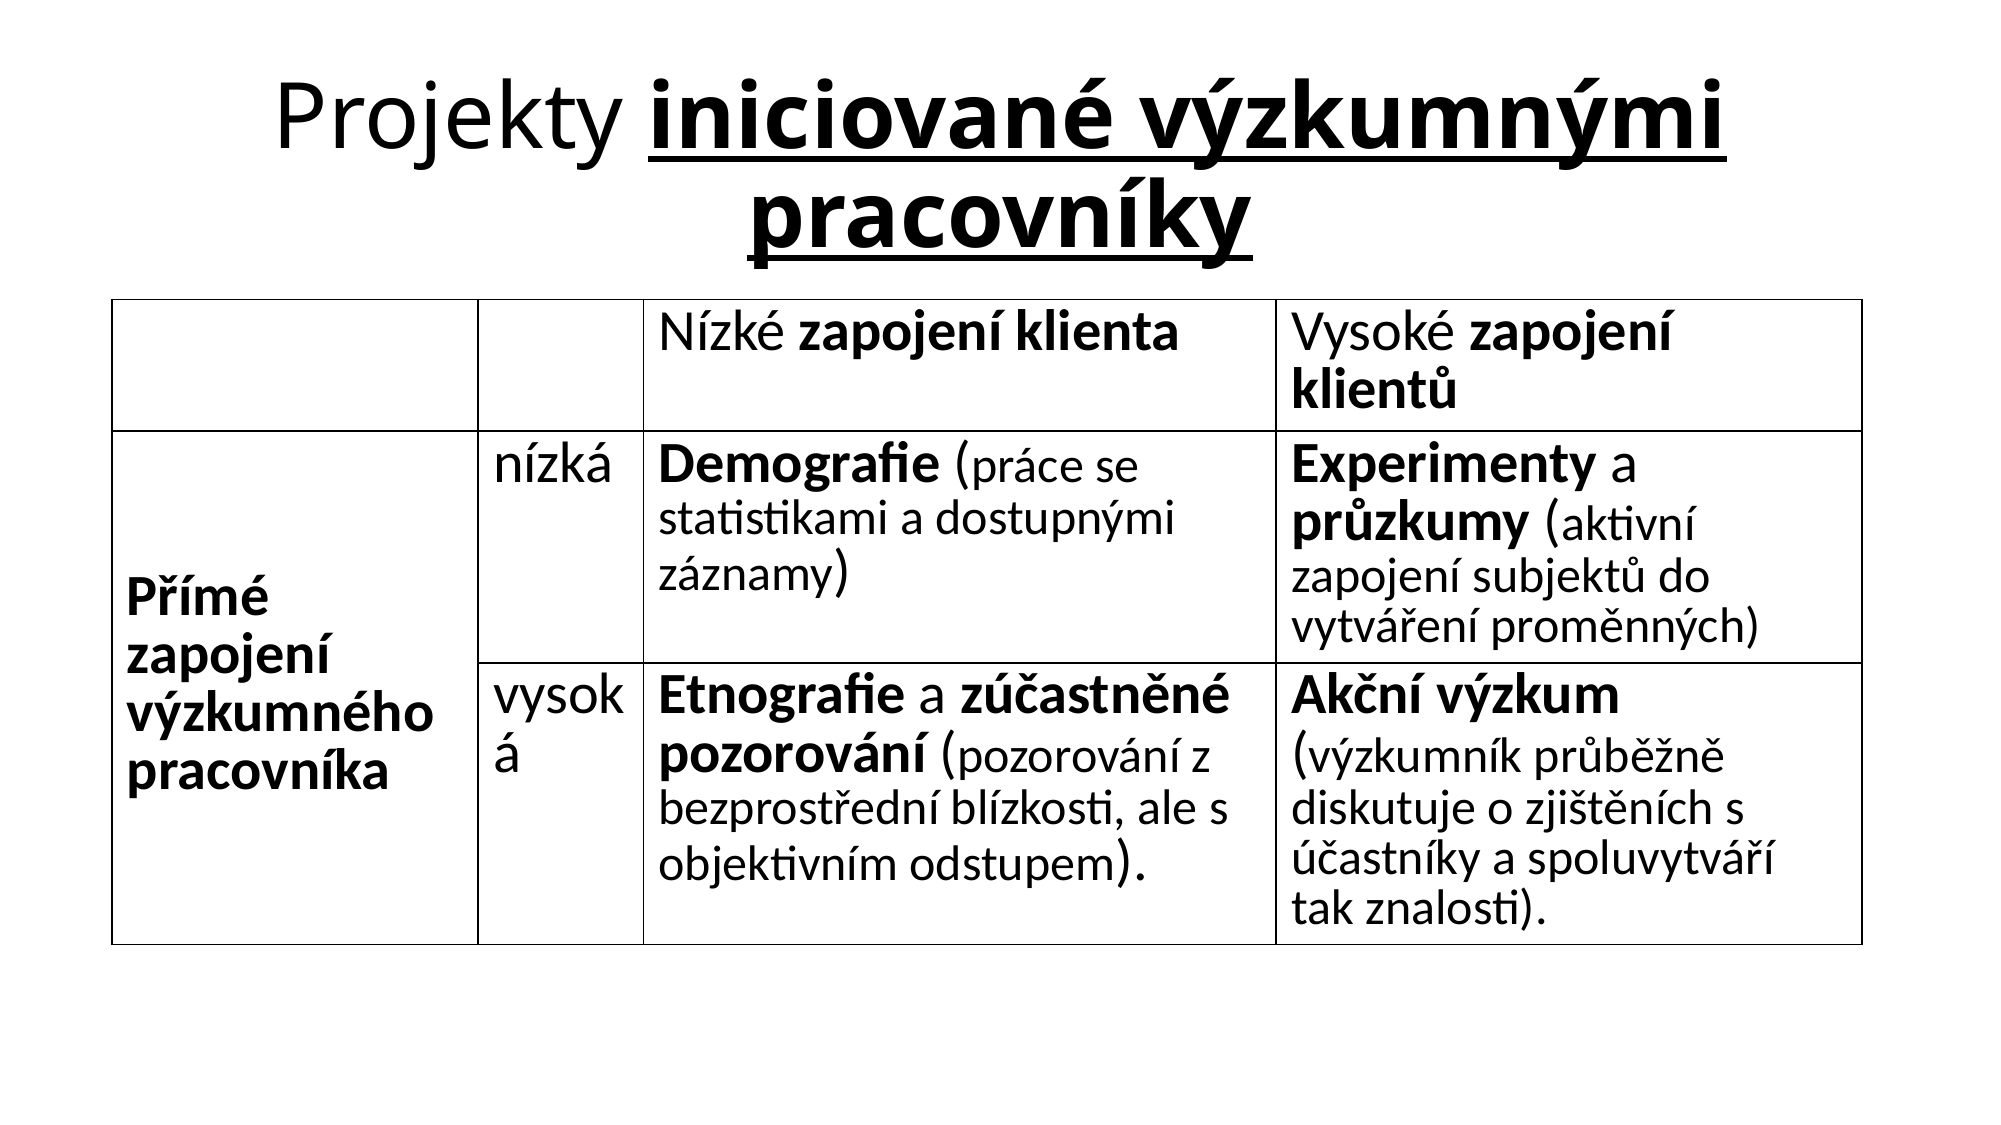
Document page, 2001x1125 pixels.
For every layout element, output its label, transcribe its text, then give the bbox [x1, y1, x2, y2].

table_header Vysoké zapojení klientů [1277, 300, 1861, 430]
table_cell Akční výzkum (výzkumník průběžně diskutuje o zjištěních s účastníky a spoluvytváří tak znalosti). [1277, 664, 1861, 944]
table_cell Experimenty a průzkumy (aktivní zapojení subjektů do vytváření proměnných) [1277, 432, 1861, 662]
table_header Nízké zapojení klienta [644, 300, 1275, 430]
table_header [479, 300, 643, 430]
table_cell Demografie (práce se statistikami a dostupnými záznamy) [644, 432, 1275, 662]
table_cell vysoká [479, 664, 643, 944]
table_header [113, 300, 477, 430]
title Projekty iniciované výzkumnými pracovníky [137, 59, 1863, 278]
table_cell nízká [479, 432, 643, 662]
table_cell Etnografie a zúčastněné pozorování (pozorování z bezprostřední blízkosti, ale s objektivním odstupem). [644, 664, 1275, 944]
table_cell Přímé zapojení výzkumného pracovníka [113, 432, 477, 944]
